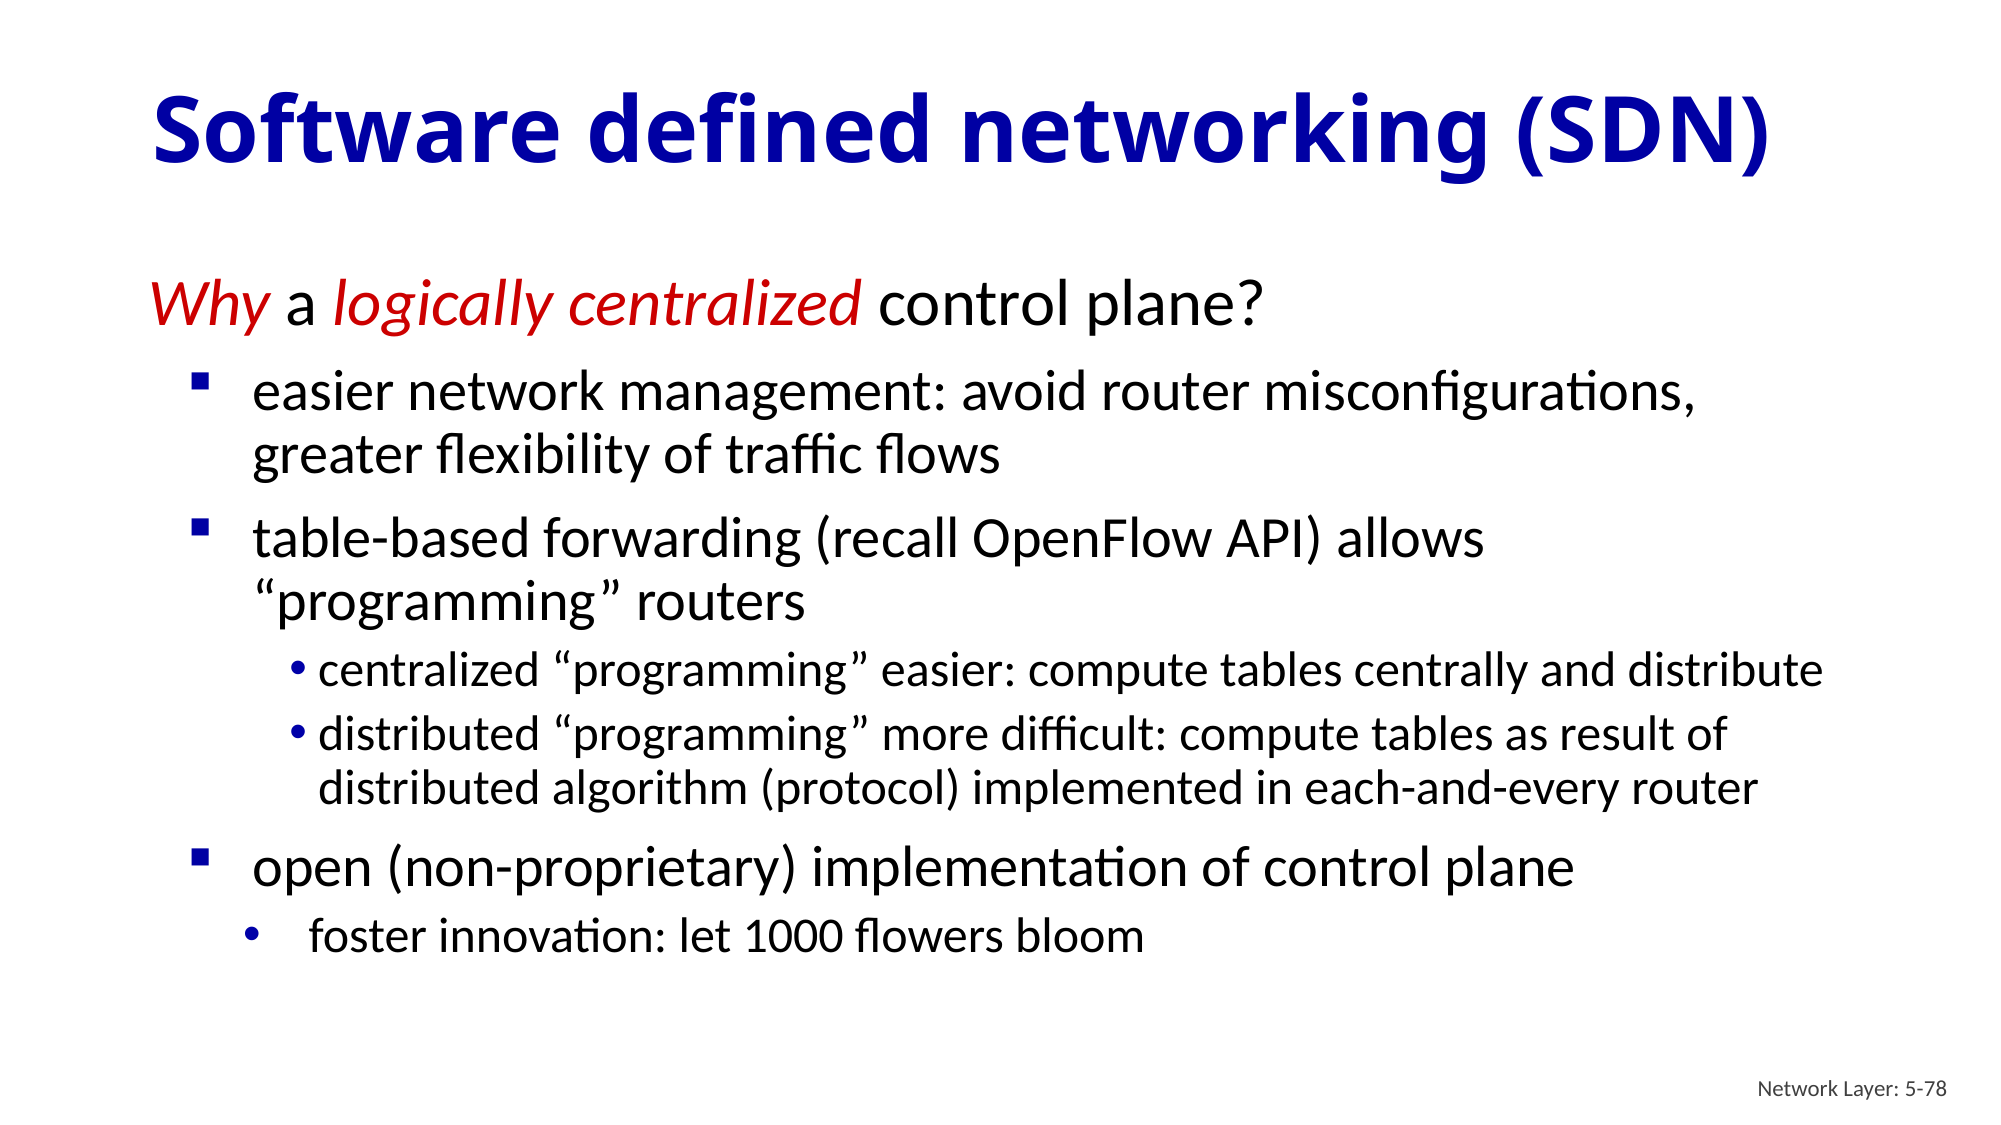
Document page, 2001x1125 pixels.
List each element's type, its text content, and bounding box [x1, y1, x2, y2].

list Why a logically centralized control plane? easier network management: avoid router misconfigurations, greater flexibility of traffic flows table-based forwarding (recall OpenFlow API) allows “programming” routers centralized “programming” easier: compute tables centrally and distribute distributed “programming” more difficult: compute tables as result of distributed algorithm (protocol) implemented in each-and-every router open (non-proprietary) implementation of control plane foster innovation: let 1000 flowers bloom [133, 260, 1859, 974]
title Software defined networking (SDN) [137, 59, 1863, 207]
slide_number Network Layer: 5-78 [1512, 1056, 1963, 1117]
